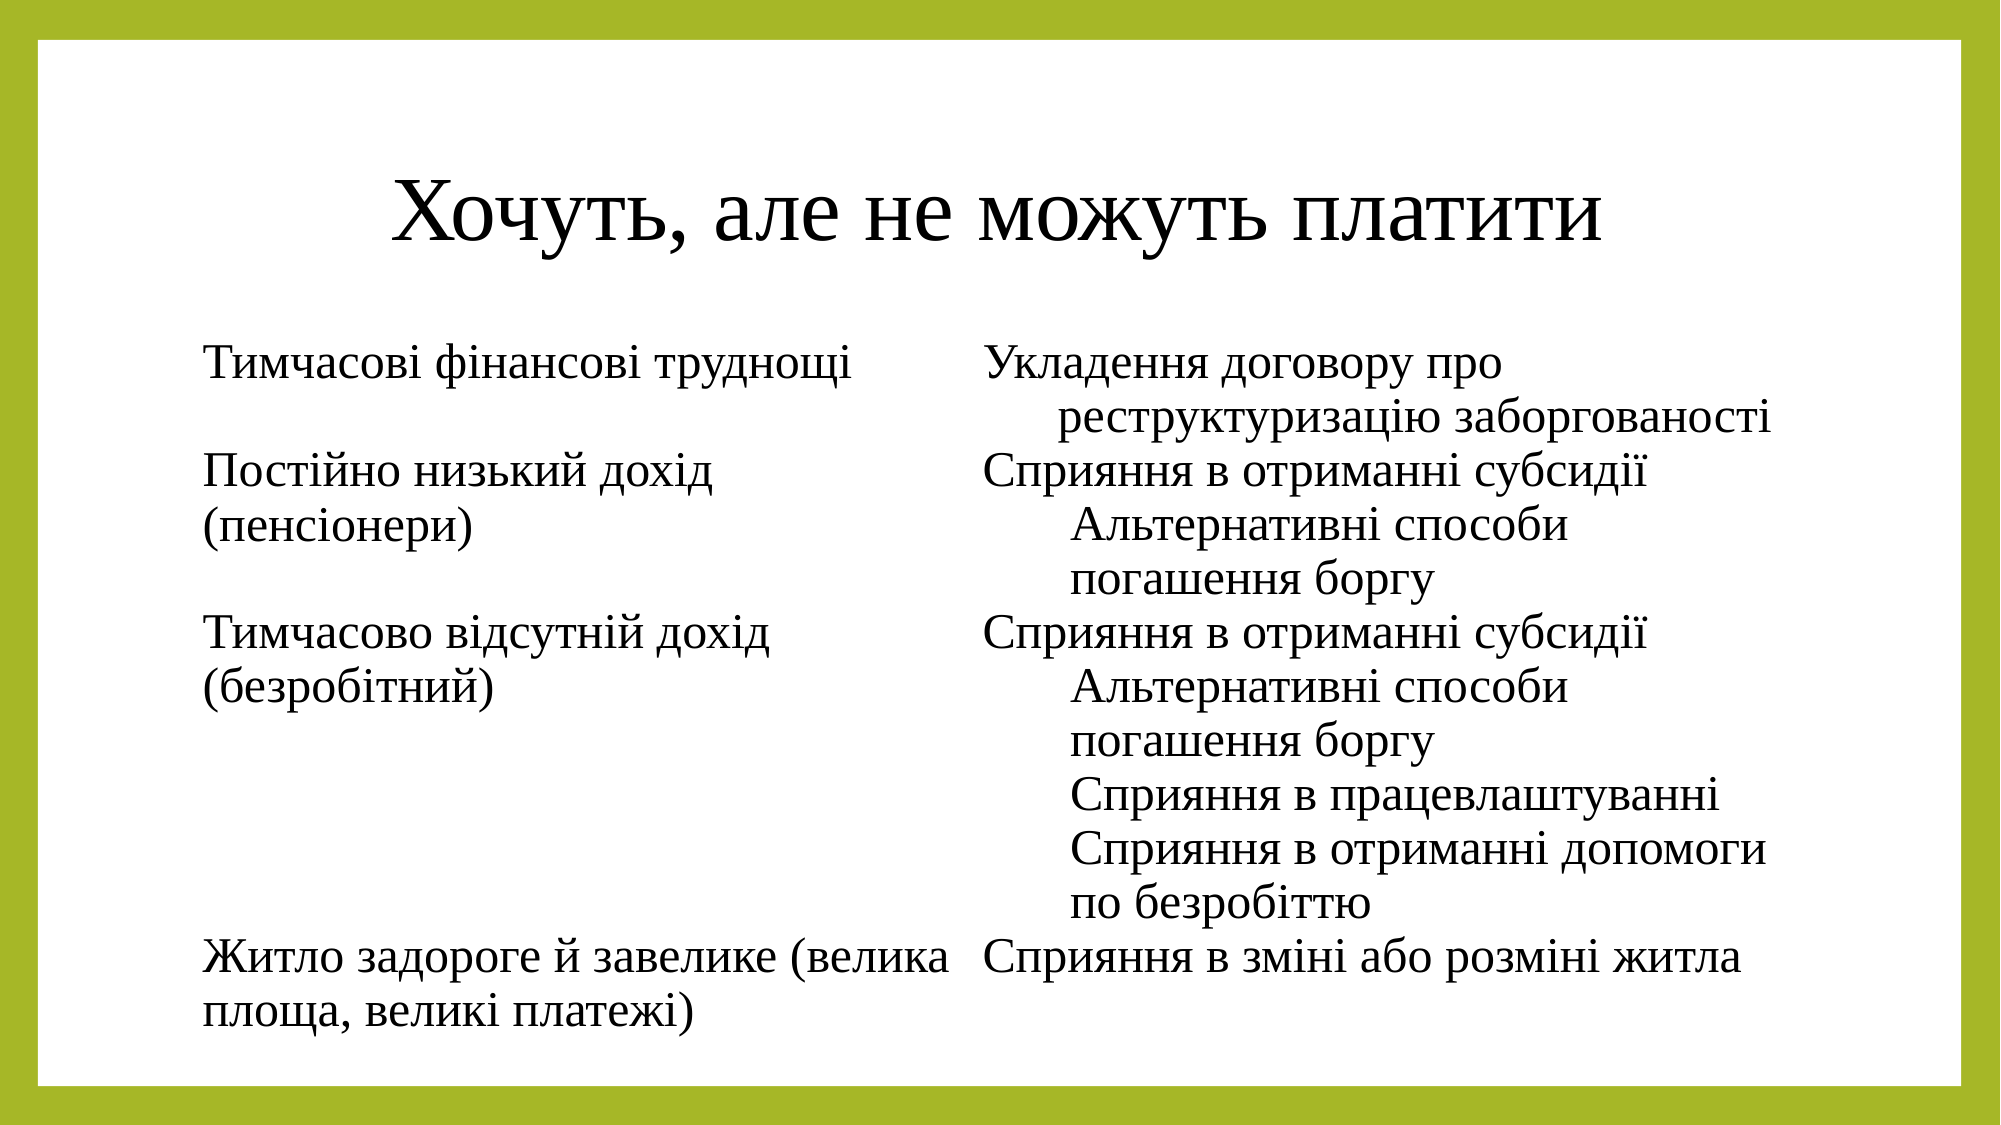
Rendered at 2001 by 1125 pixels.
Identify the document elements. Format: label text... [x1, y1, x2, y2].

list Укладення договору про реструктуризацію заборгованості Сприяння в отриманні субсидії Альтернативні способи погашення боргу Сприяння в отриманні субсидії Альтернативні способи погашення боргу Сприяння в працевлаштуванні Сприяння в отриманні допомоги по безробіттю Сприяння в зміні або розміні житла [967, 327, 1809, 1082]
title Хочуть, але не можуть платити [187, 99, 1808, 323]
list Тимчасові фінансові труднощі Постійно низький дохід (пенсіонери) Тимчасово відсутній дохід (безробітний) Житло задороге й завелике (велика площа, великі платежі) [187, 328, 967, 1082]
